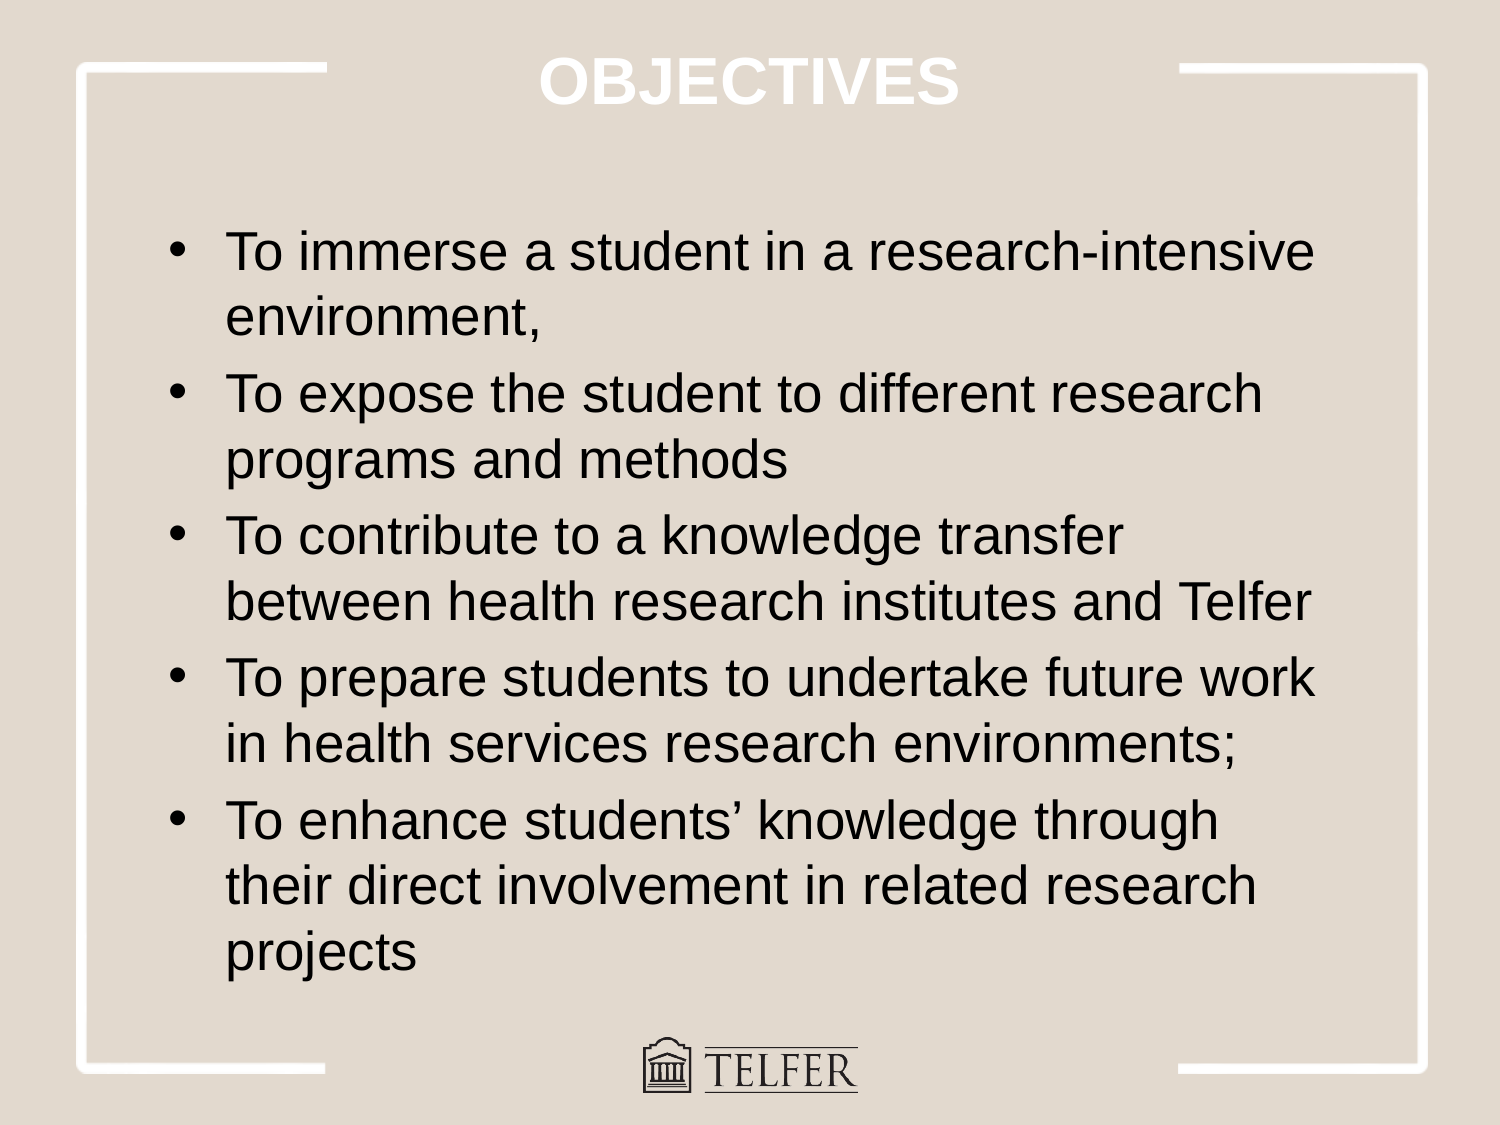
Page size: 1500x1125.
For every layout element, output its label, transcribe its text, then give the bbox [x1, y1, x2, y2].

picture [76, 62, 327, 1074]
list To immerse a student in a research-intensive environment, To expose the student to different research programs and methods To contribute to a knowledge transfer between health research institutes and Telfer To prepare students to undertake future work in health services research environments; To enhance students’ knowledge through their direct involvement in related research projects [153, 208, 1347, 1083]
picture [1179, 64, 1427, 1073]
picture [643, 1083, 858, 1093]
text_box OBJECTIVES [312, 19, 1187, 138]
